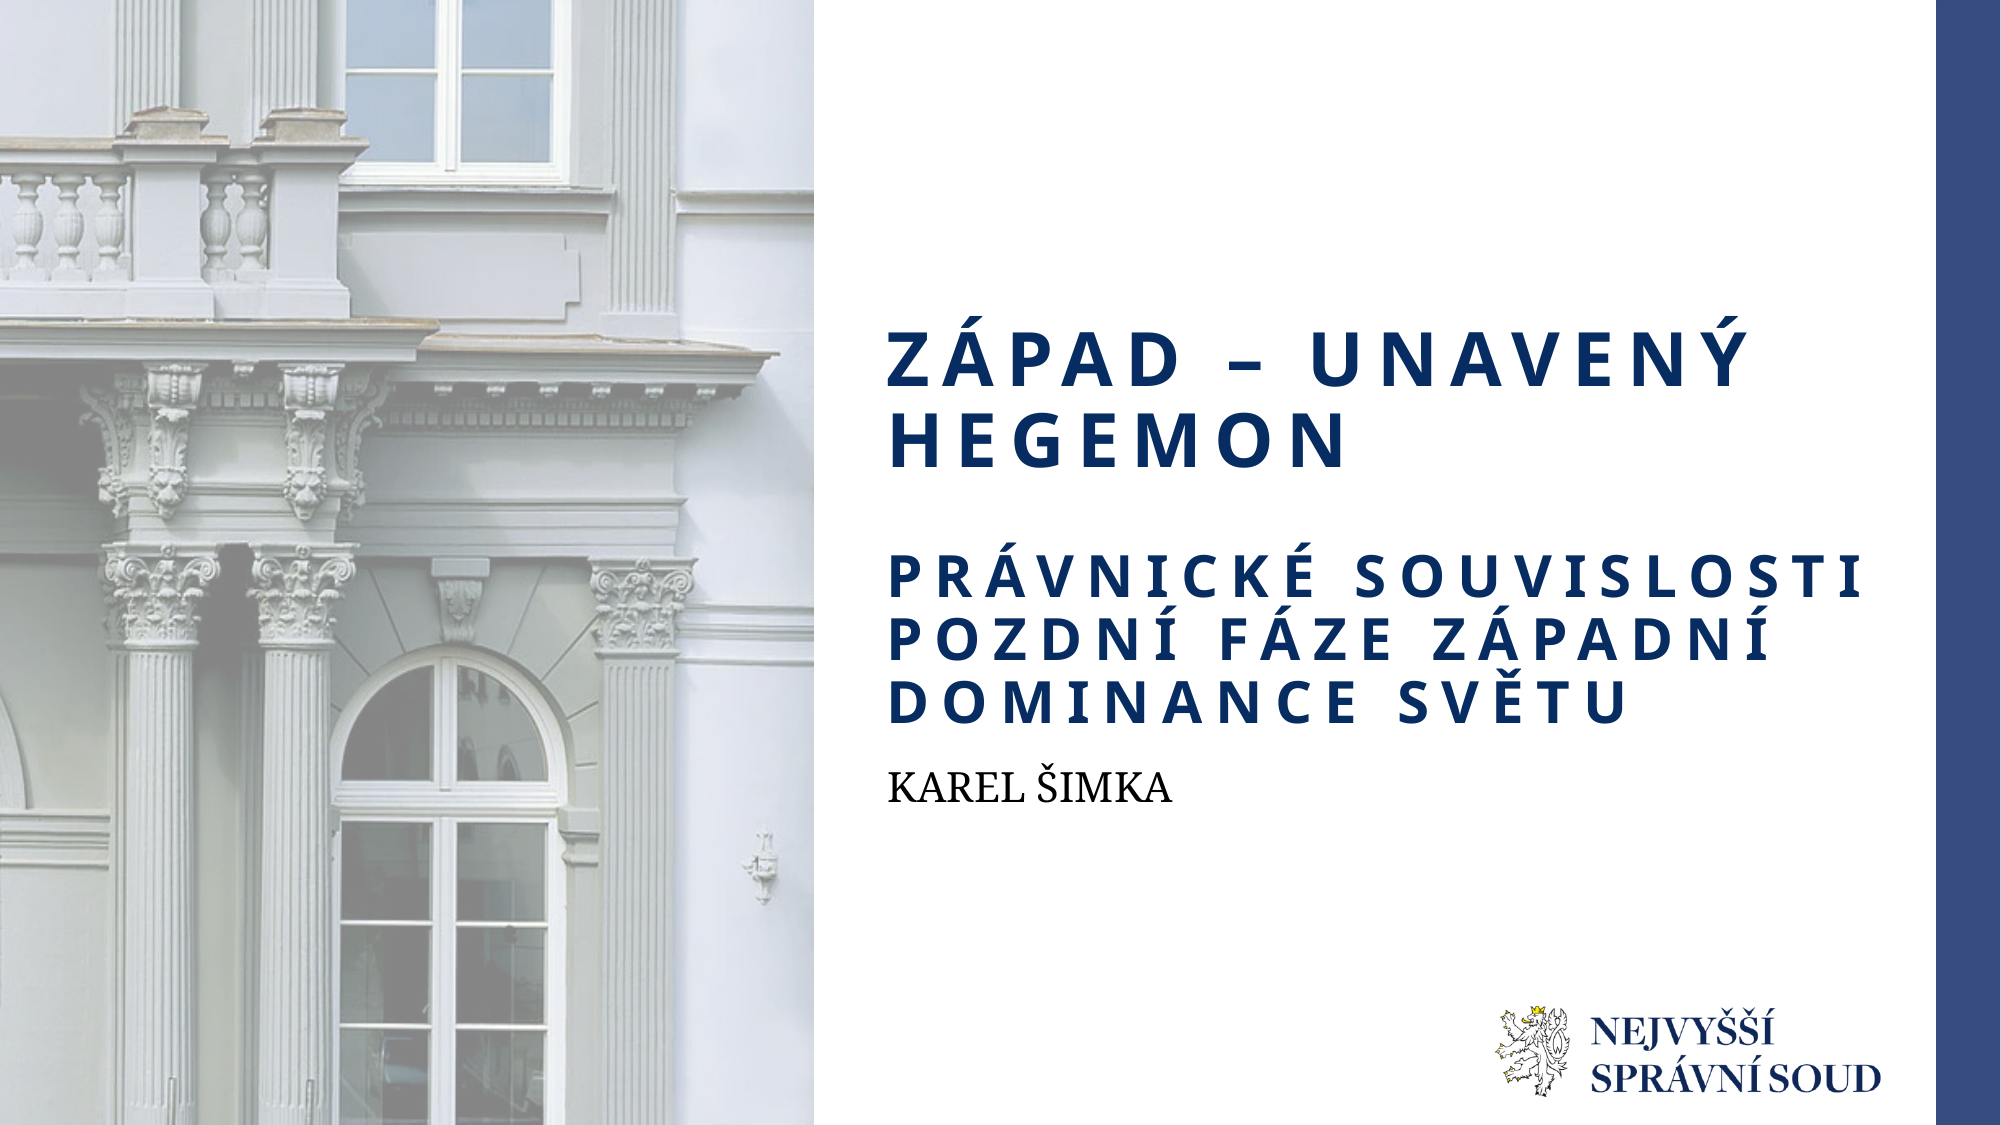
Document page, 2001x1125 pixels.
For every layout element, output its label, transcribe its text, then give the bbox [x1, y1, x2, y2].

picture [1495, 1002, 1885, 1099]
subtitle Karel Šimka [888, 569, 1878, 748]
title Západ – unavený hegemon Právnické souvislosti pozdní fáze západní dominance světu [886, 335, 1927, 736]
